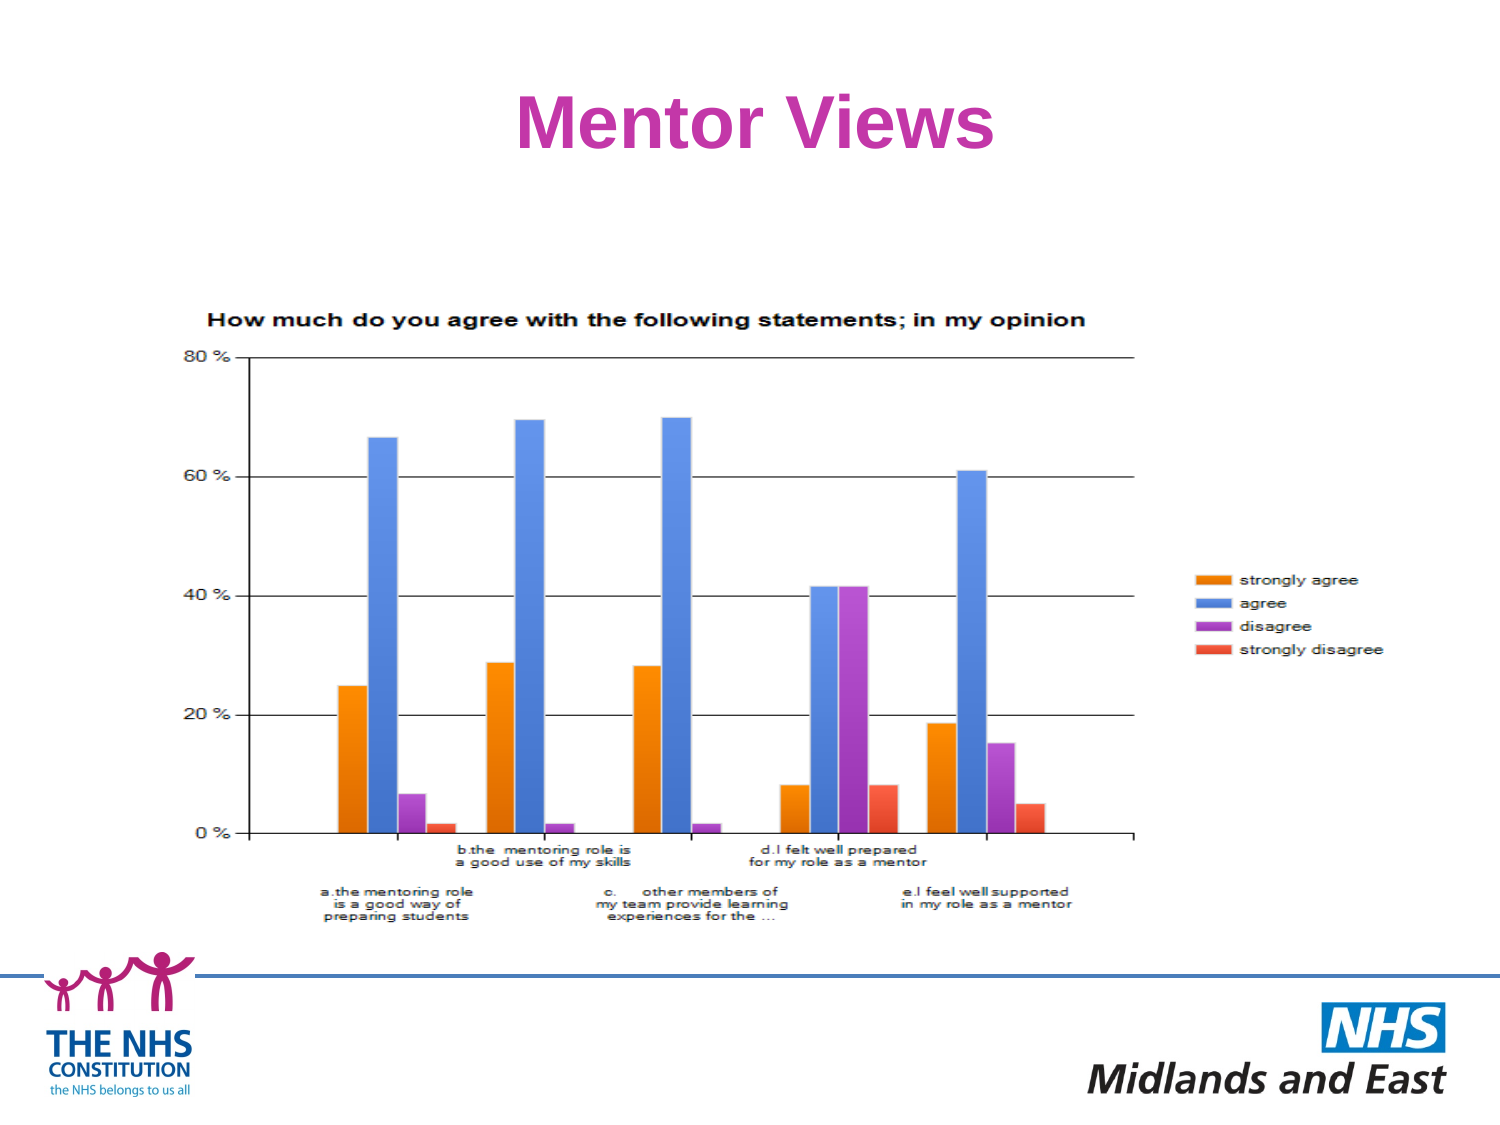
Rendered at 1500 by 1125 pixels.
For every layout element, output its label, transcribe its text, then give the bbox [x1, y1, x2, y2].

picture [44, 290, 1448, 1097]
picture [1087, 1001, 1448, 1095]
title Mentor Views [147, 66, 1365, 207]
